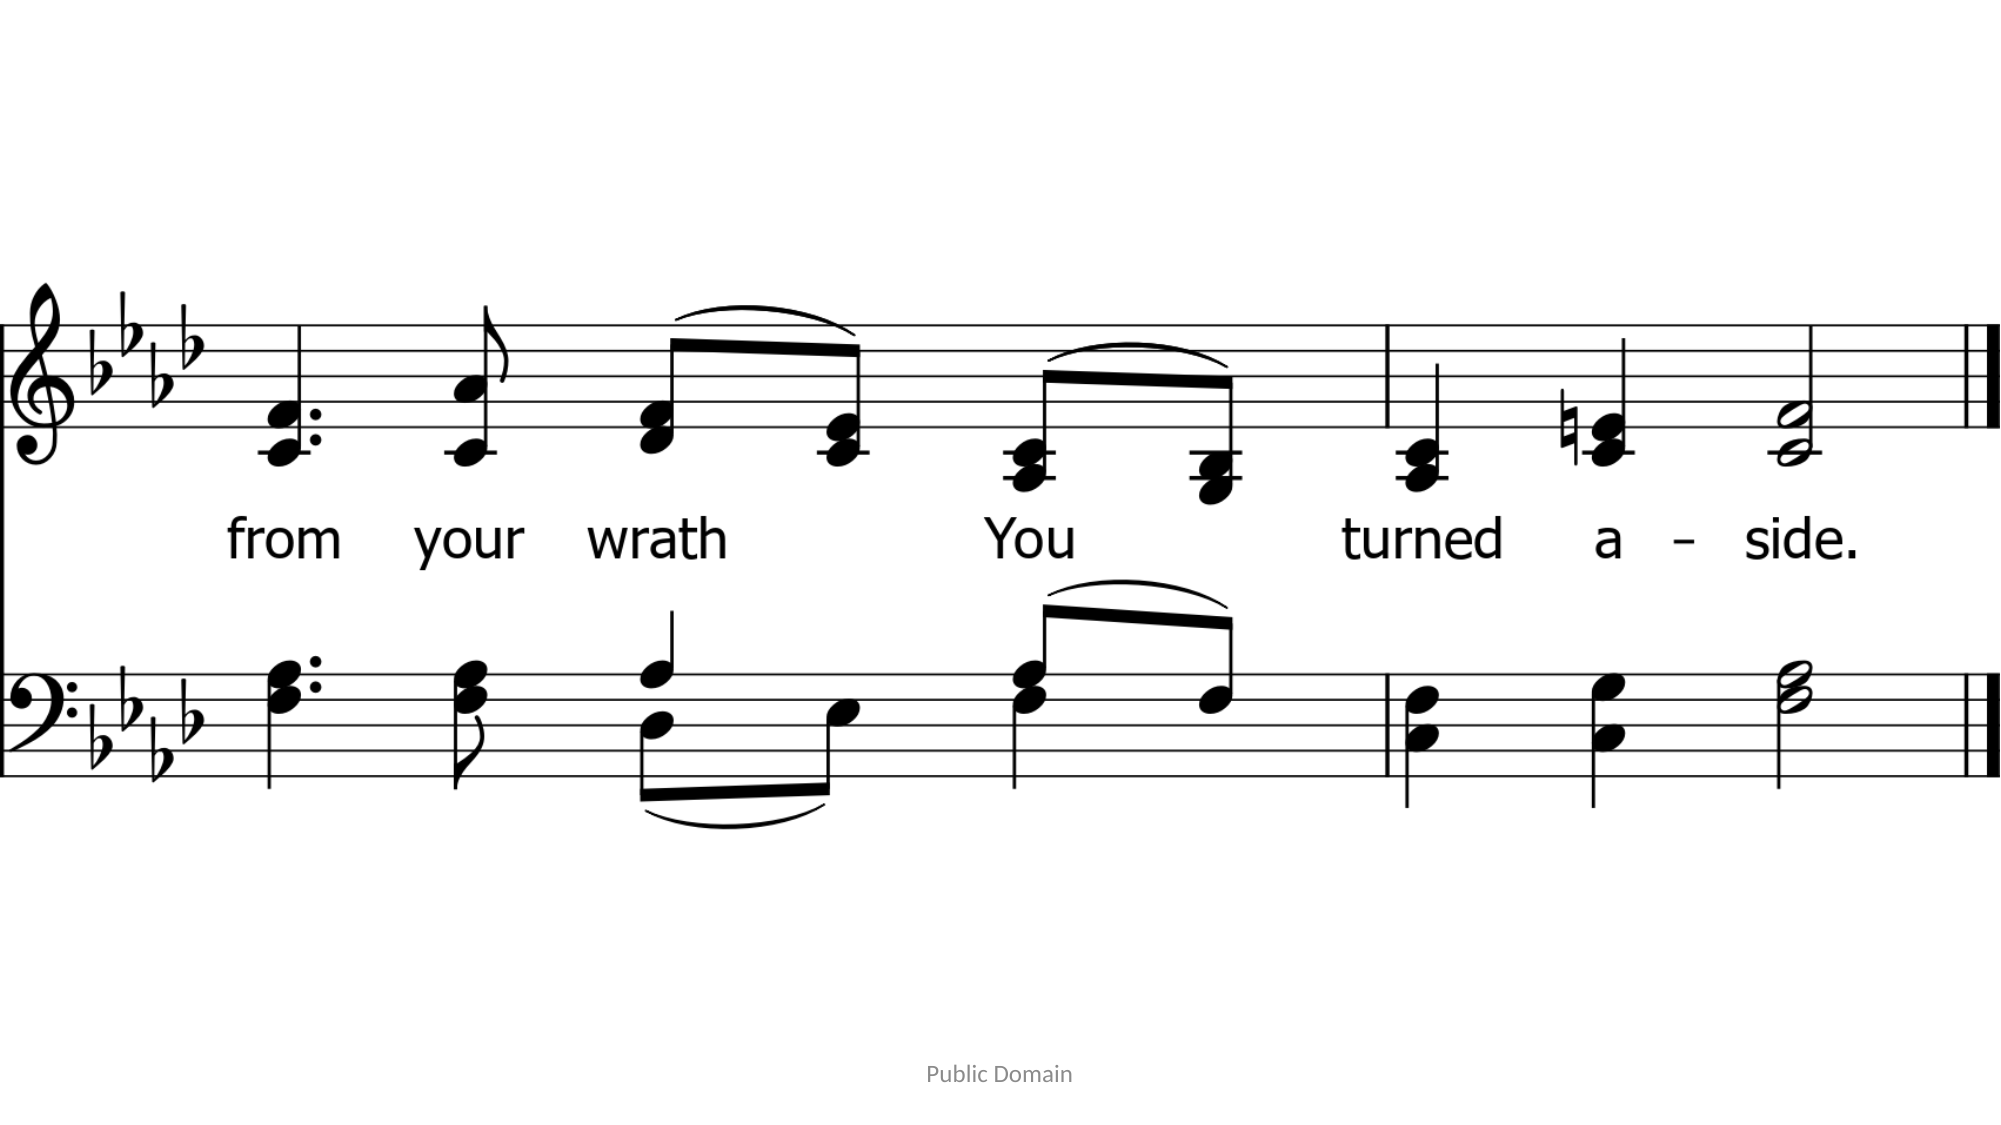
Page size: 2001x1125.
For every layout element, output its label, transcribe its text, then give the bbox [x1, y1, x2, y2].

picture [0, 277, 2000, 847]
footer Public Domain [662, 1042, 1338, 1103]
